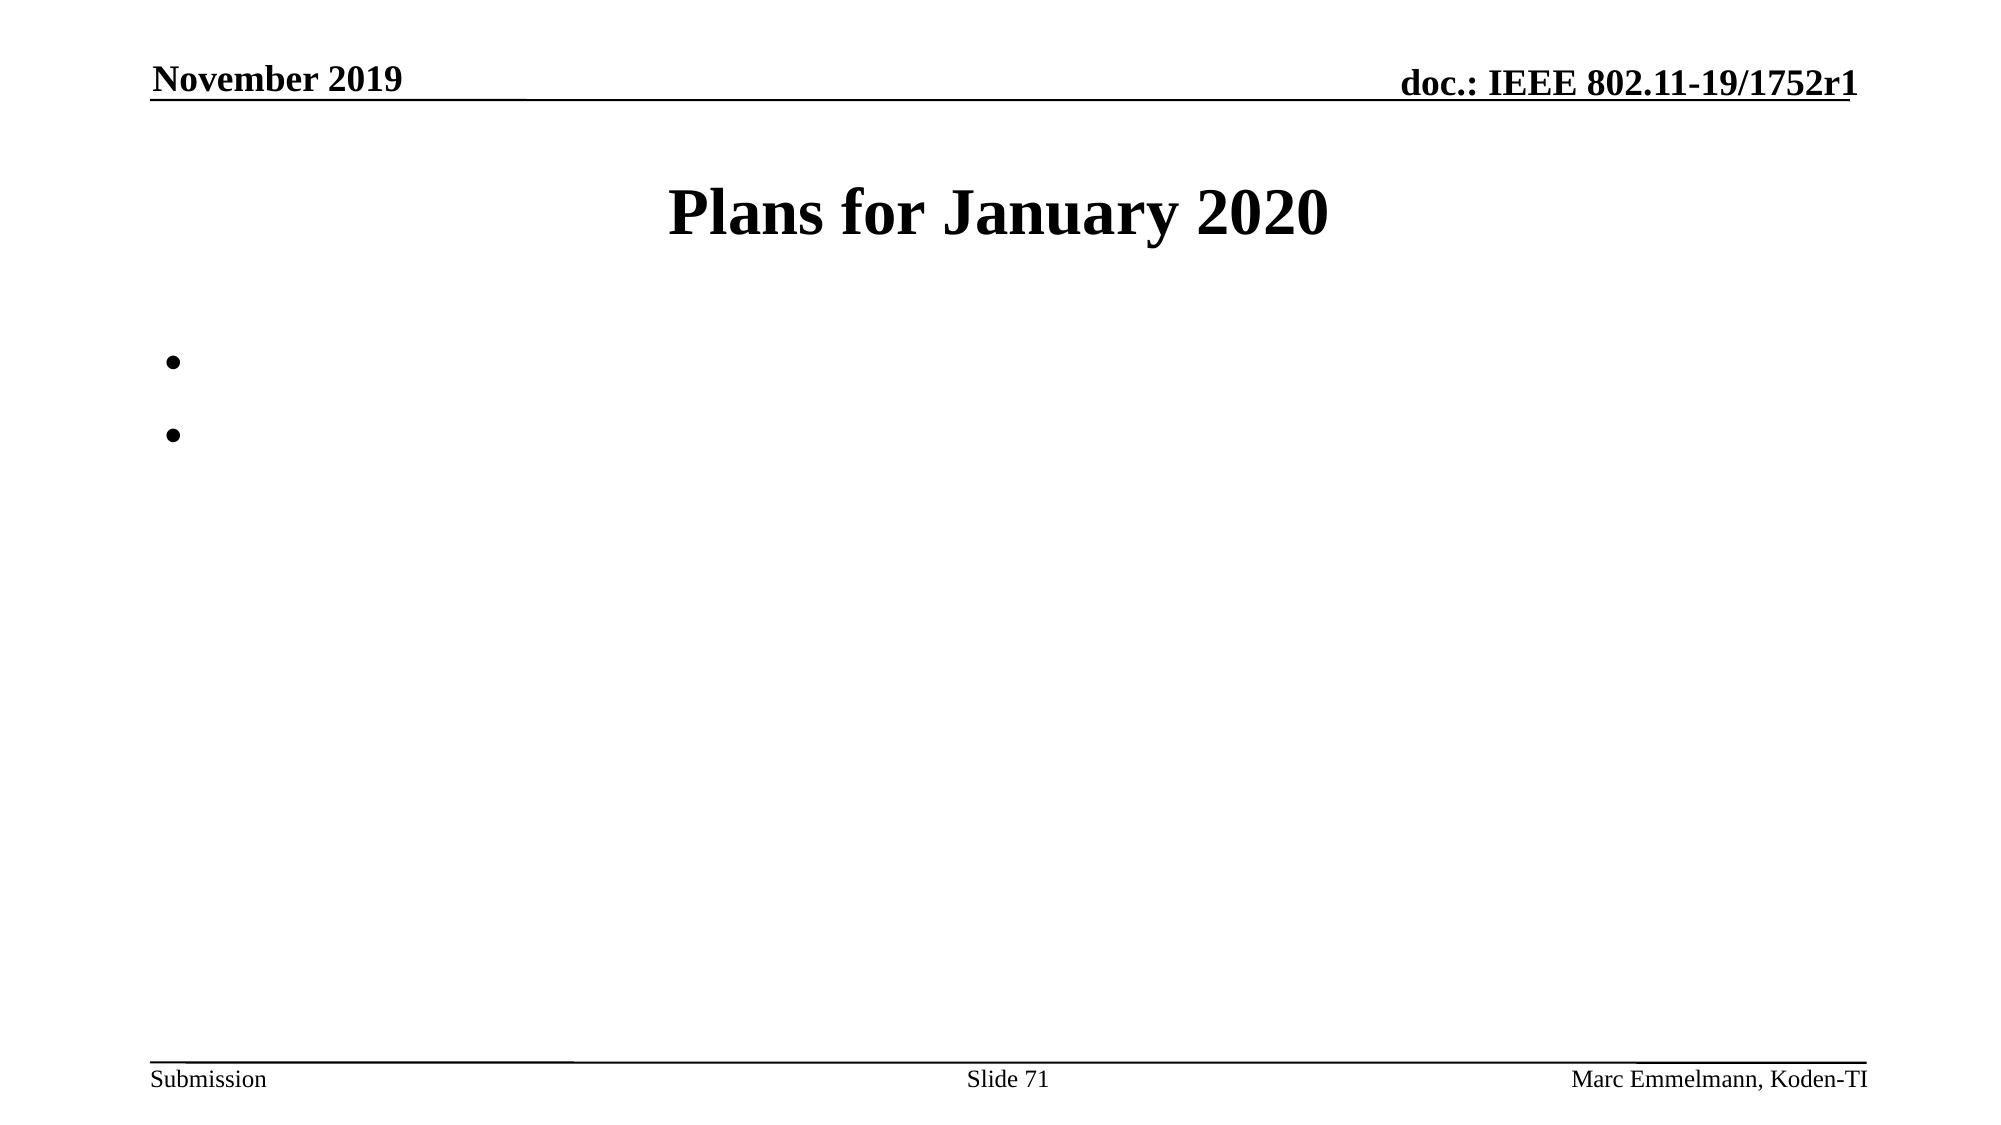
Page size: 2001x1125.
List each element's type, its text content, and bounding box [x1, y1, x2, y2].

title Plans for January 2020 [362, 111, 1638, 303]
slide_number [152, 54, 563, 100]
footer Marc Emmelmann, Koden-TI [1171, 1061, 1869, 1093]
list Increase the technical level of detail of the SFD Move towards initial draft text contributions [149, 324, 1867, 1016]
slide_number Slide 71 [950, 1061, 1067, 1123]
